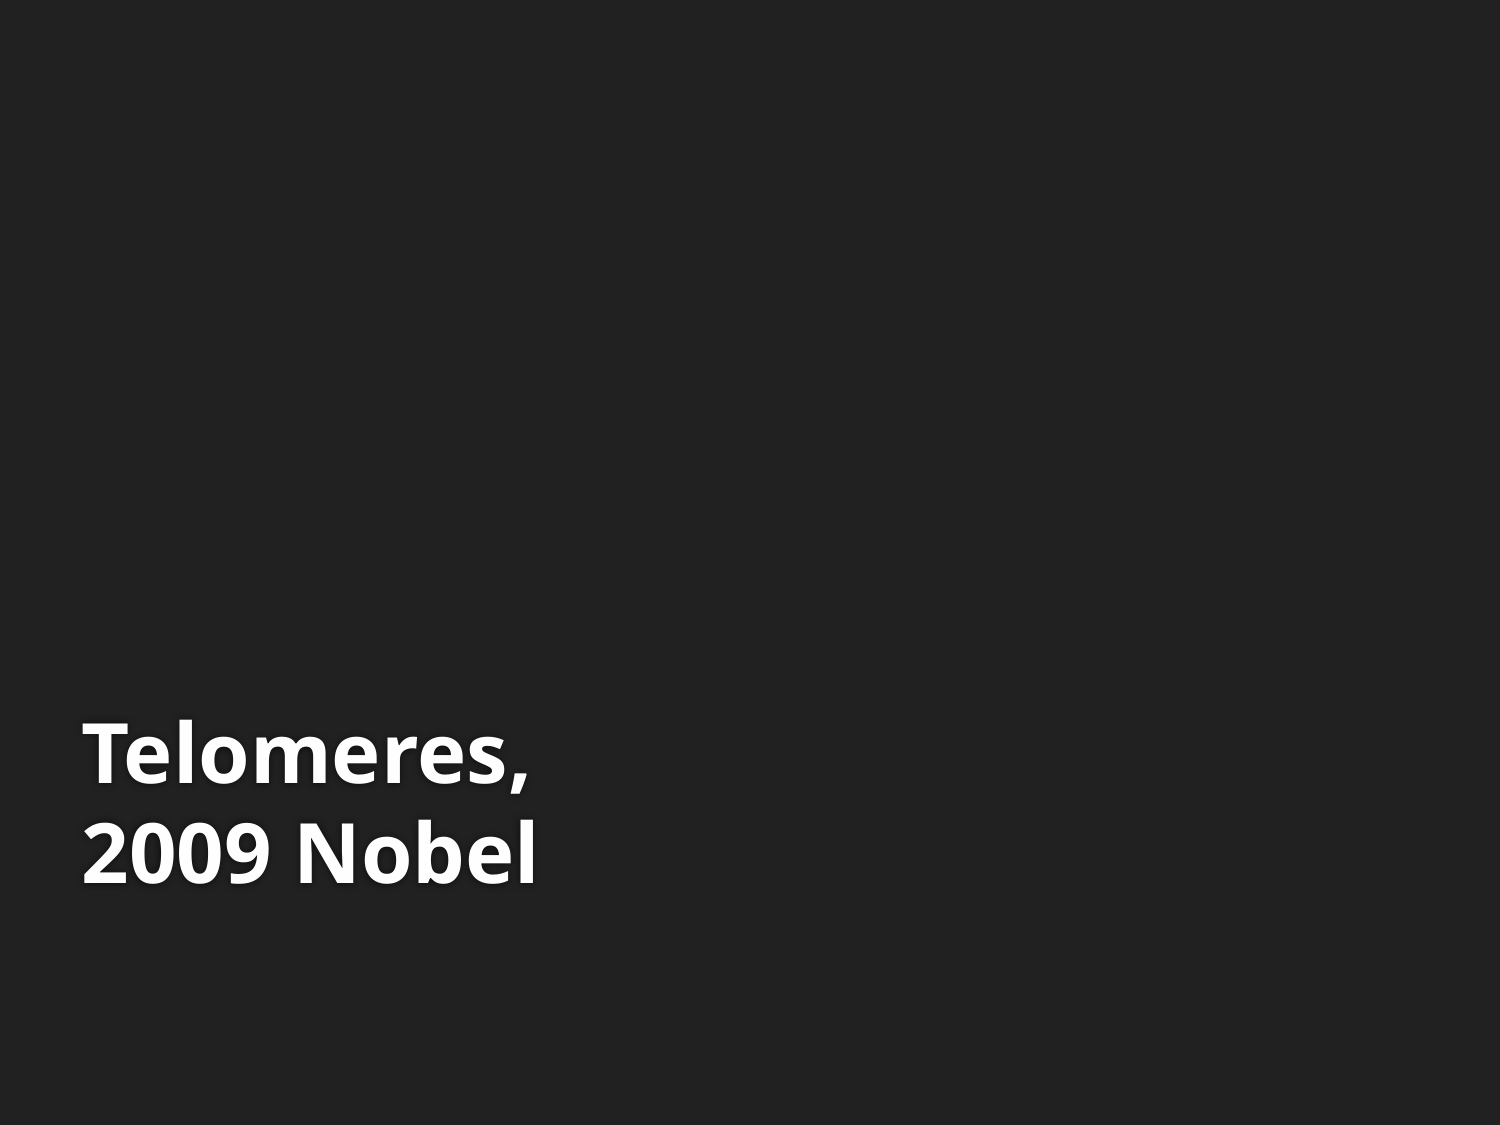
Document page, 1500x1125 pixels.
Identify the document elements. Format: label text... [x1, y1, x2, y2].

title Telomeres, 2009 Nobel [66, 767, 732, 908]
